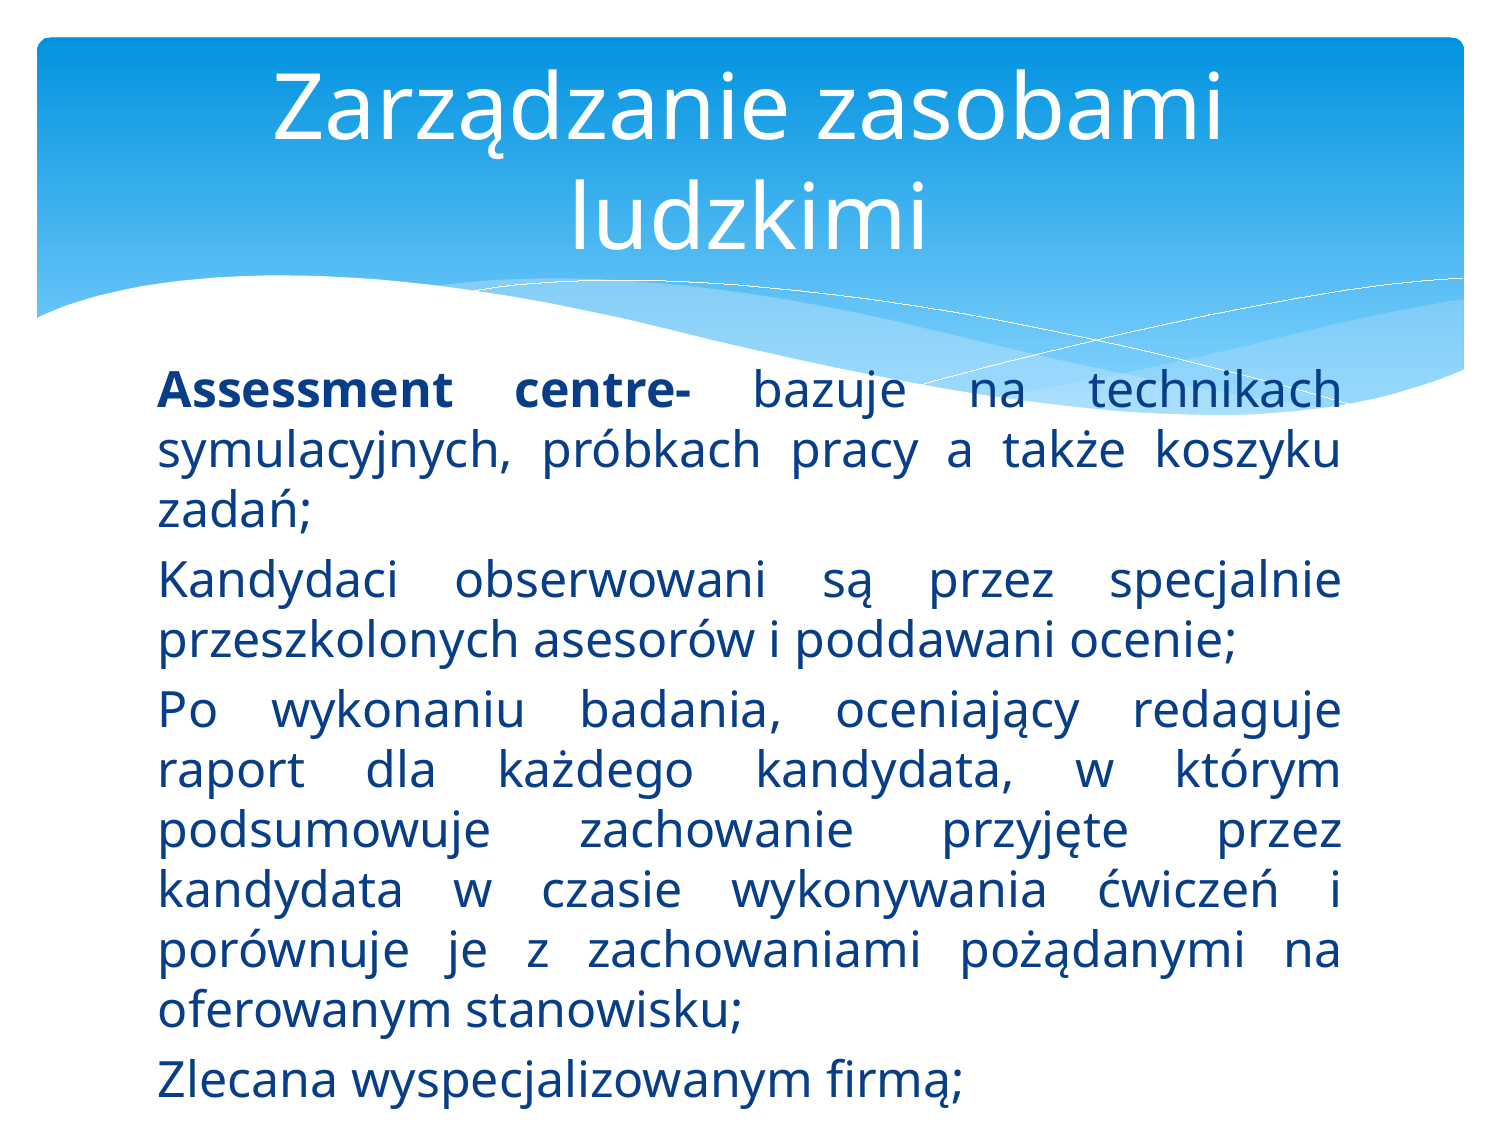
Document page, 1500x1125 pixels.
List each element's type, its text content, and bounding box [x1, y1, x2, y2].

list Assessment centre- bazuje na technikach symulacyjnych, próbkach pracy a także koszyku zadań; Kandydaci obserwowani są przez specjalnie przeszkolonych asesorów i poddawani ocenie; Po wykonaniu badania, oceniający redaguje raport dla każdego kandydata, w którym podsumowuje zachowanie przyjęte przez kandydata w czasie wykonywania ćwiczeń i porównuje je z zachowaniami pożądanymi na oferowanym stanowisku; Zlecana wyspecjalizowanym firmą; [142, 349, 1359, 1006]
title Zarządzanie zasobami ludzkimi [74, 55, 1426, 262]
